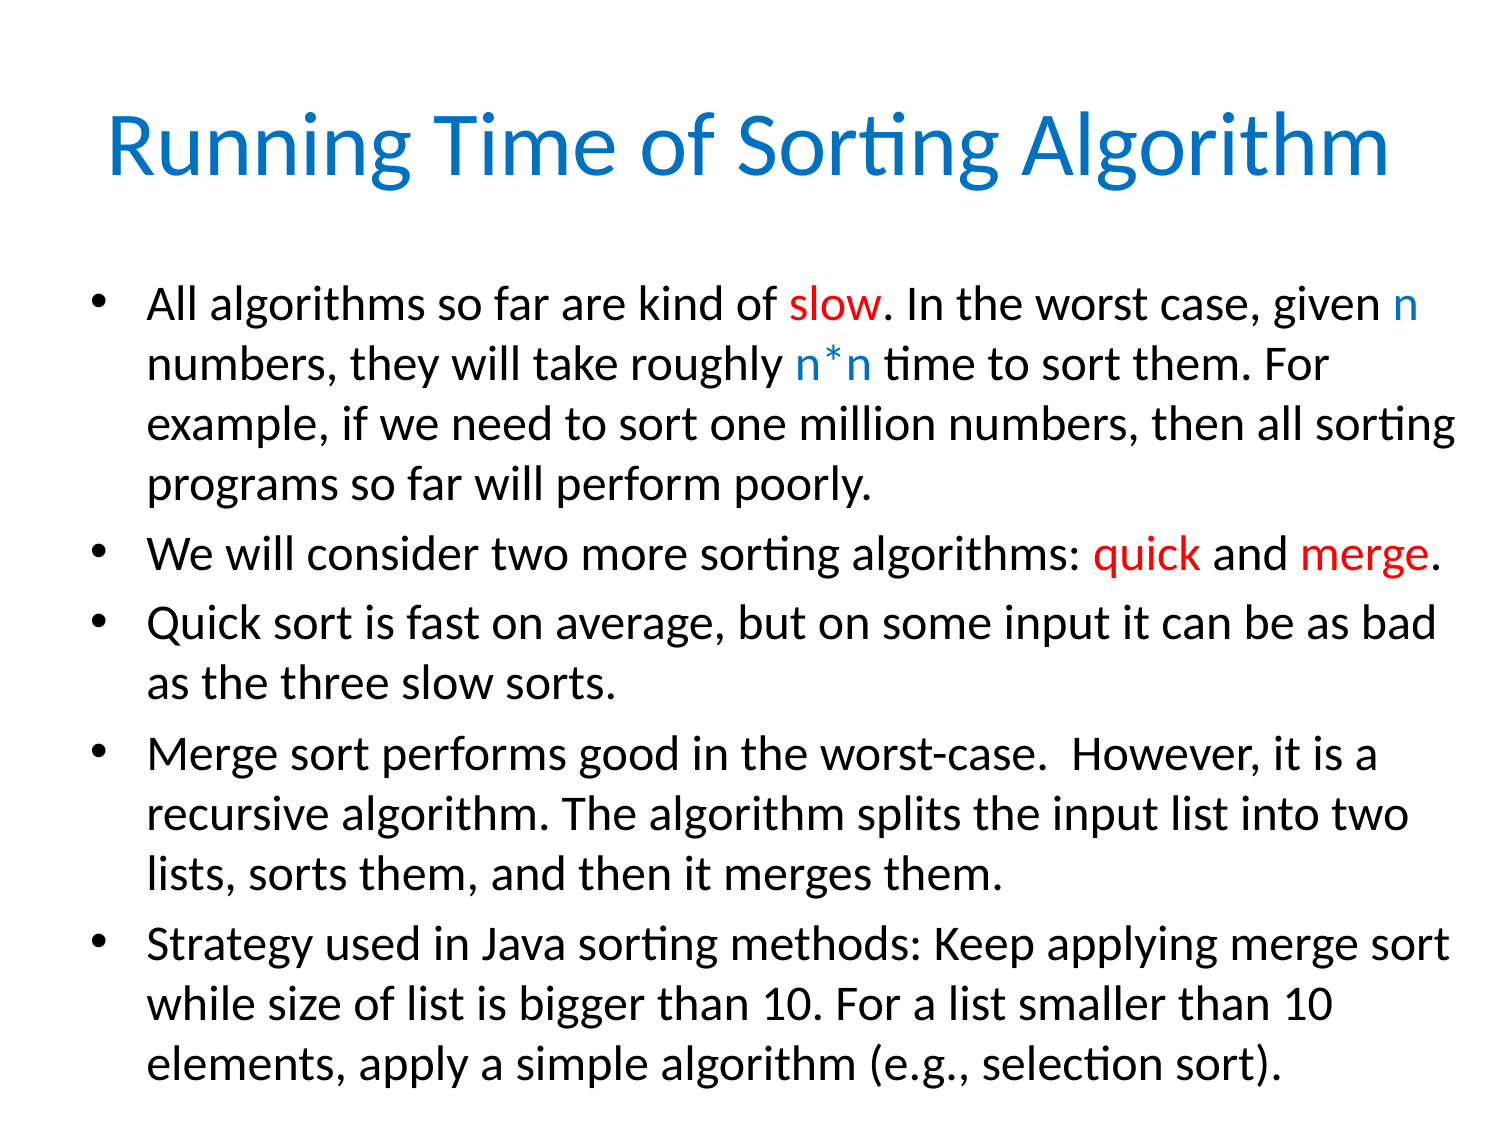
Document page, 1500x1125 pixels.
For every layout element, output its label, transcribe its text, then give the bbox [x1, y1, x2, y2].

list All algorithms so far are kind of slow. In the worst case, given n numbers, they will take roughly n*n time to sort them. For example, if we need to sort one million numbers, then all sorting programs so far will perform poorly. We will consider two more sorting algorithms: quick and merge. Quick sort is fast on average, but on some input it can be as bad as the three slow sorts. Merge sort performs good in the worst-case. However, it is a recursive algorithm. The algorithm splits the input list into two lists, sorts them, and then it merges them. Strategy used in Java sorting methods: Keep applying merge sort while size of list is bigger than 10. For a list smaller than 10 elements, apply a simple algorithm (e.g., selection sort). [75, 262, 1500, 1100]
title Running Time of Sorting Algorithm [75, 45, 1425, 233]
